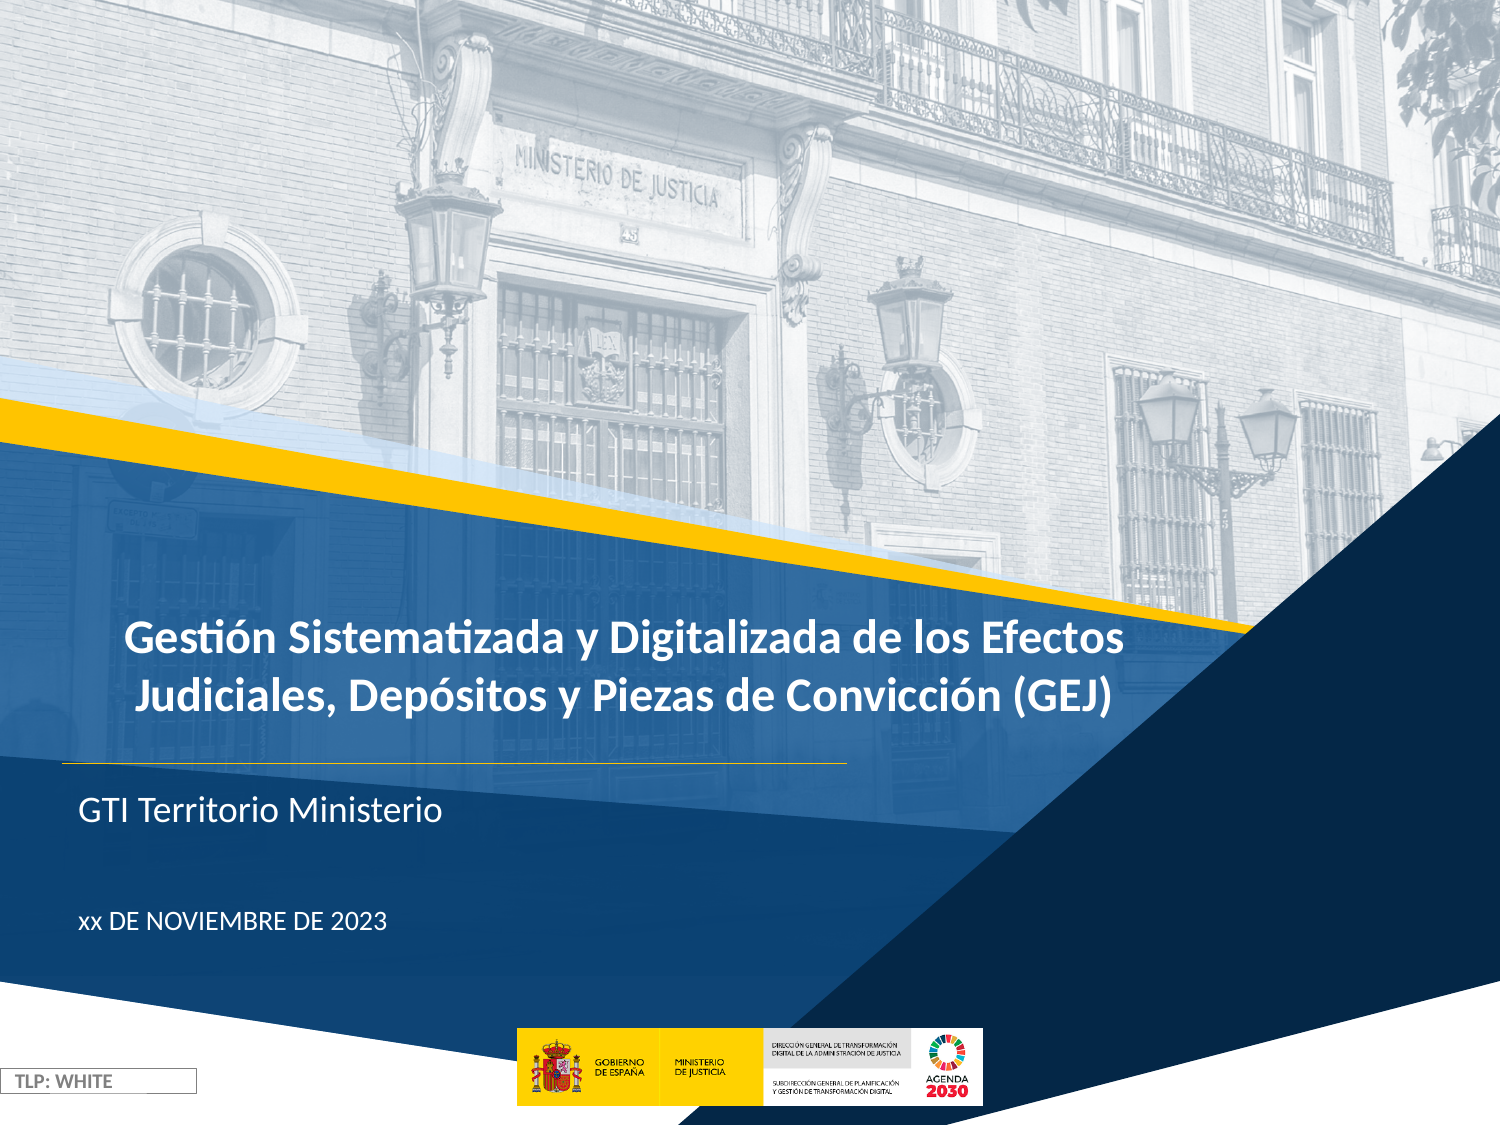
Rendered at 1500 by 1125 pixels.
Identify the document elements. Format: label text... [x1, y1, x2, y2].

list xx DE NOVIEMBRE DE 2023 [63, 894, 845, 966]
list Gestión Sistematizada y Digitalizada de los Efectos Judiciales, Depósitos y Piezas de Convicción (GEJ) [63, 597, 1188, 764]
picture [517, 1028, 983, 1106]
list GTI Territorio Ministerio [63, 777, 845, 872]
